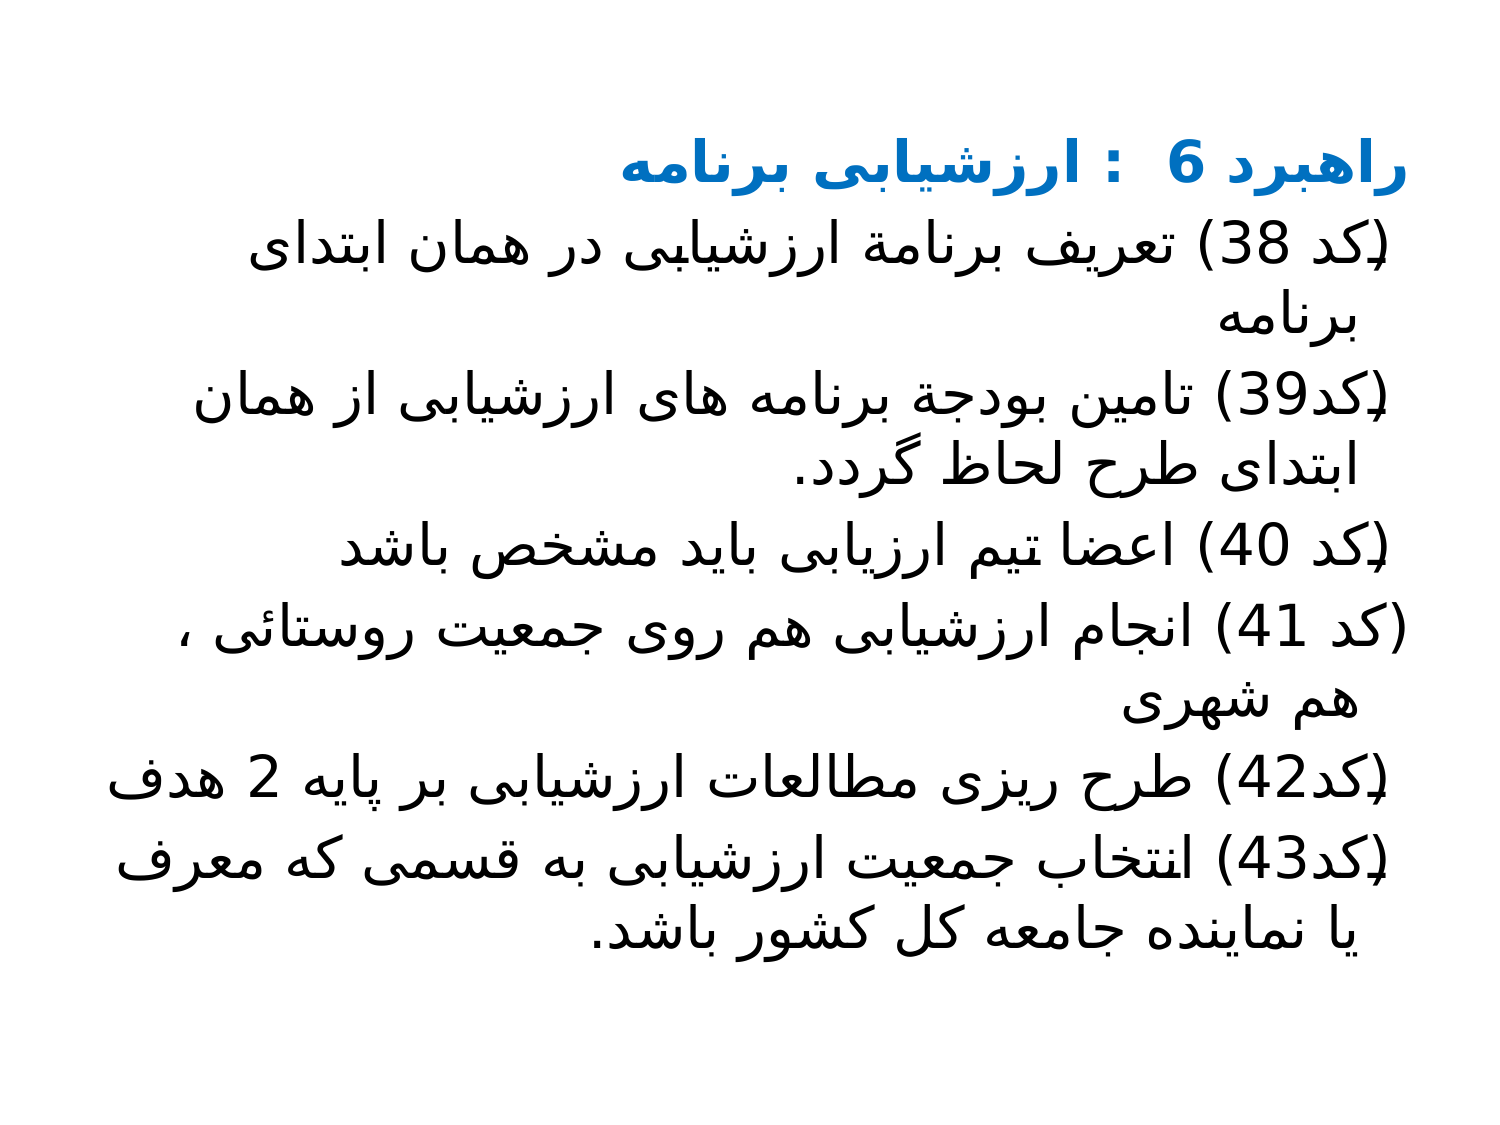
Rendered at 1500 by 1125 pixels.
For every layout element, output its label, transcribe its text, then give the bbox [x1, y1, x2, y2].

list راهبرد 6 : ارزشیابی برنامه (کد 38) تعریف برنامة ارزشیابی در همان ابتدای برنامه (کد39) تامین بودجة برنامه های ارزشیابی از همان ابتدای طرح لحاظ گردد. (کد 40) اعضا تیم ارزیابی باید مشخص باشد (کد 41) انجام ارزشیابی هم روی جمعیت روستائی ، هم شهری (کد42) طرح ریزی مطالعات ارزشیابی بر پایه 2 هدف (کد43) انتخاب جمعیت ارزشیابی به قسمی که معرف یا نماینده جامعه کل کشور باشد. [75, 117, 1425, 1005]
